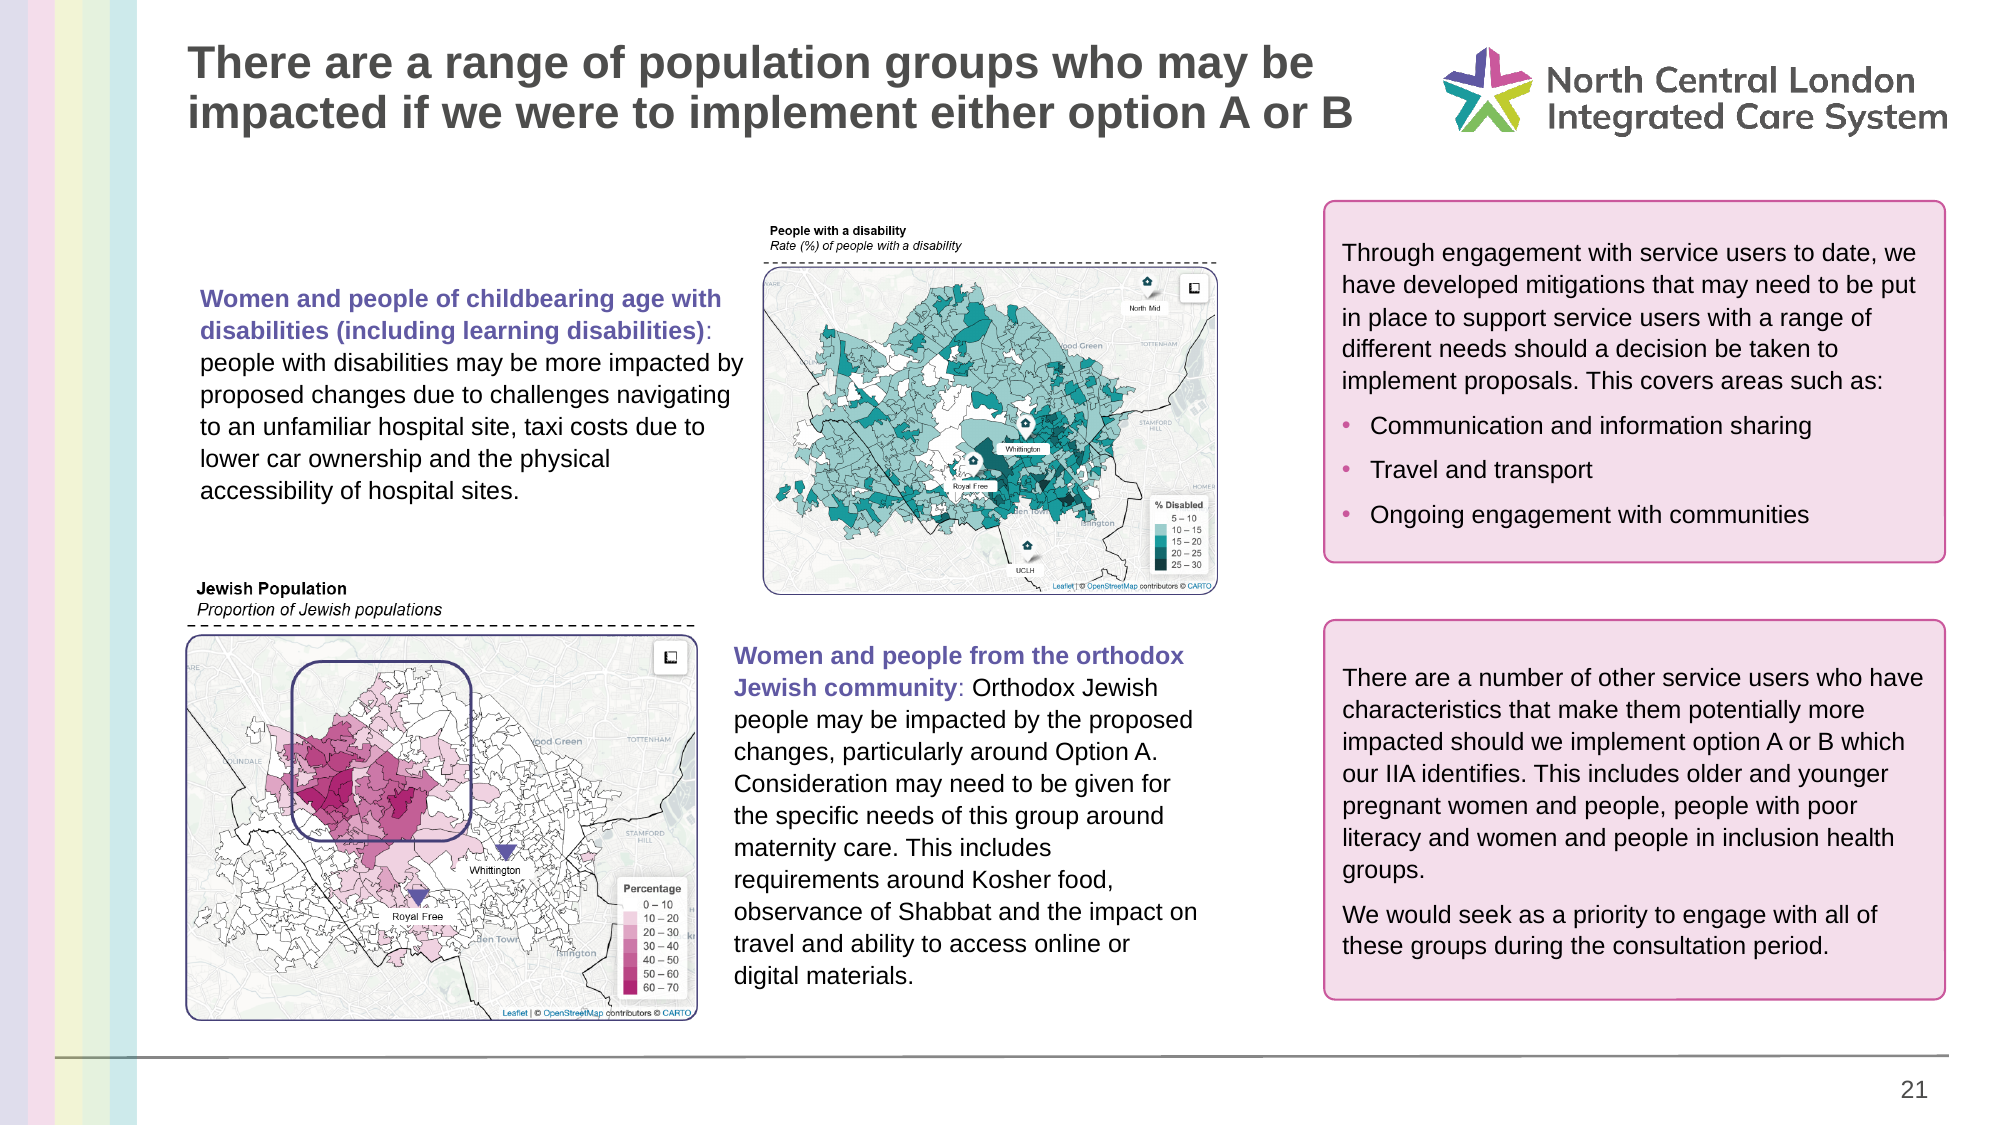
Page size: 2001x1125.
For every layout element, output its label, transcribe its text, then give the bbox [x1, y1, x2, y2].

text_box There are a number of other service users who have characteristics that make them potentially more impacted should we implement option A or B which our IIA identifies. This includes older and younger pregnant women and people, people with poor literacy and women and people in inclusion health groups. We would seek as a priority to engage with all of these groups during the consultation period. [1323, 618, 1947, 1001]
text_box Women and people of childbearing age with disabilities (including learning disabilities): people with disabilities may be more impacted by proposed changes due to challenges navigating to an unfamiliar hospital site, taxi costs due to lower car ownership and the physical accessibility of hospital sites. [185, 272, 762, 512]
picture [1415, 32, 1984, 150]
picture [762, 219, 1218, 595]
text_box Through engagement with service users to date, we have developed mitigations that may need to be put in place to support service users with a range of different needs should a decision be taken to implement proposals. This covers areas such as: Communication and information sharing Travel and transport Ongoing engagement with communities [1323, 199, 1947, 564]
text_box Women and people from the orthodox Jewish community: Orthodox Jewish people may be impacted by the proposed changes, particularly around Option A. Consideration may need to be given for the specific needs of this group around maternity care. This includes requirements around Kosher food, observance of Shabbat and the impact on travel and ability to access online or digital materials. [718, 630, 1218, 997]
picture [185, 573, 699, 1021]
list There are a range of population groups who may be impacted if we were to implement either option A or B [187, 39, 1408, 121]
